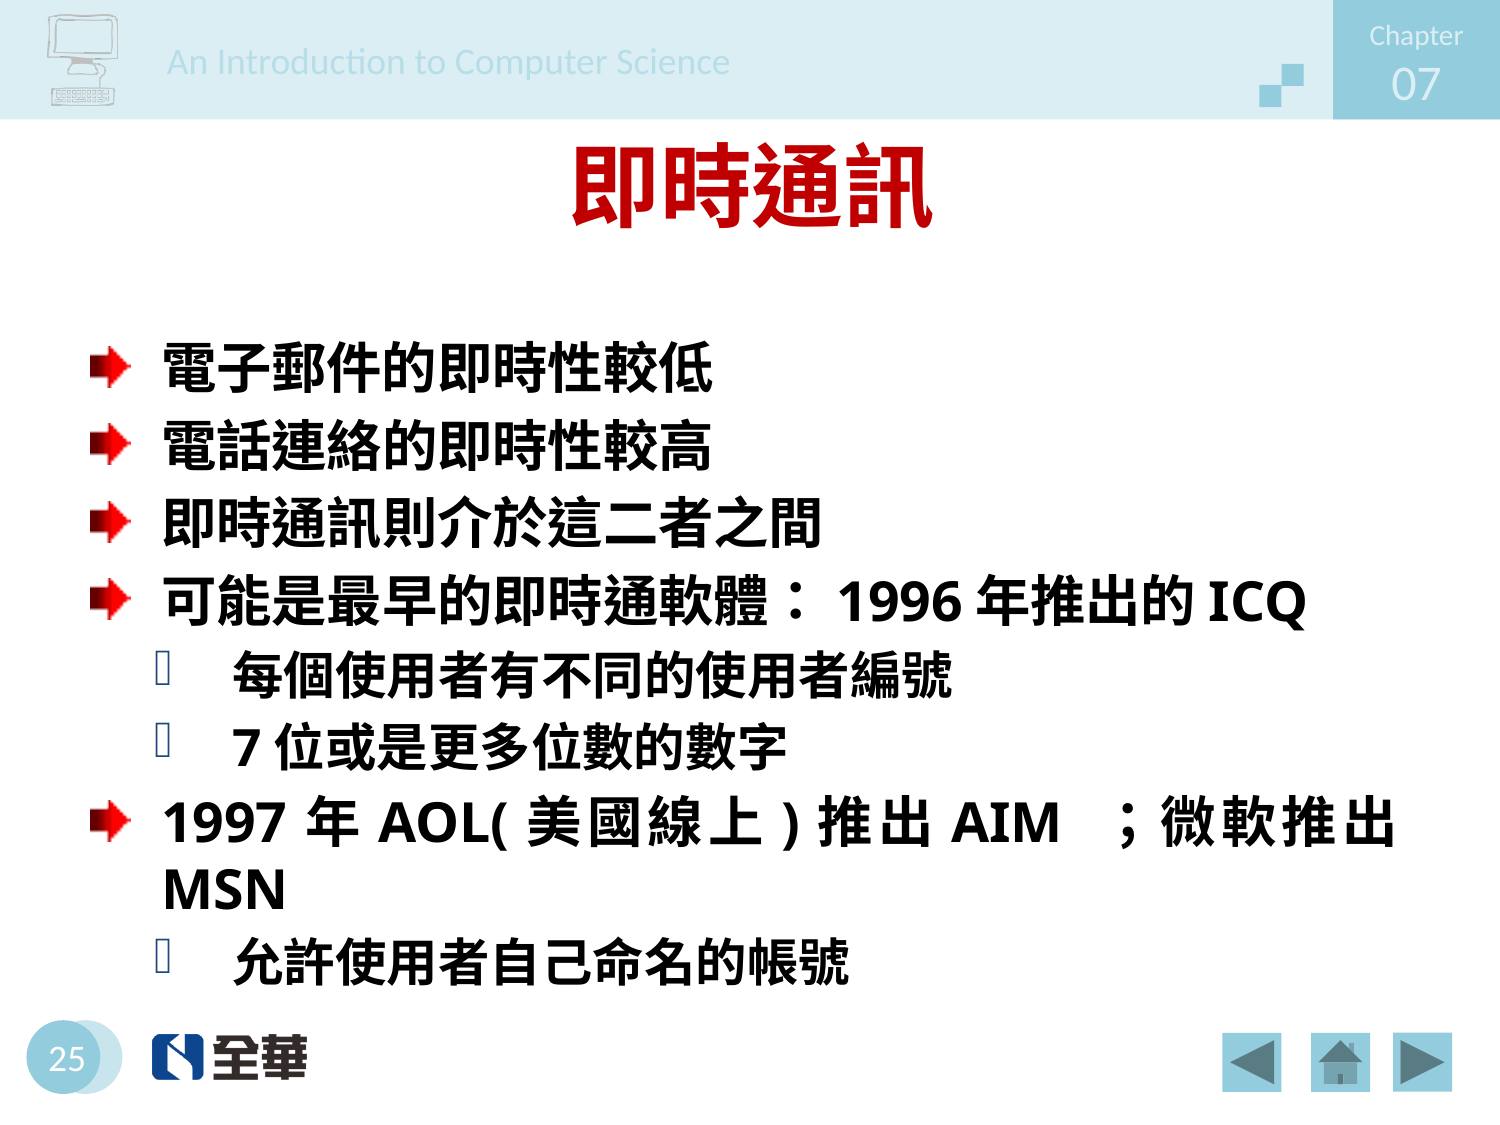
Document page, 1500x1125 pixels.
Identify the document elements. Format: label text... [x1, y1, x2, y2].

picture [90, 346, 131, 388]
title 即時通訊 [76, 90, 1427, 278]
picture [90, 423, 131, 465]
picture [90, 501, 131, 543]
picture [152, 1034, 307, 1080]
picture [47, 14, 118, 106]
list 電子郵件的即時性較低 電話連絡的即時性較高 即時通訊則介於這二者之間 可能是最早的即時通軟體：1996年推出的ICQ 每個使用者有不同的使用者編號 7位或是更多位數的數字 1997年AOL(美國線上)推出AIM ；微軟推出MSN 允許使用者自己命名的帳號 [75, 326, 1425, 1005]
picture [90, 800, 131, 842]
picture [90, 578, 131, 620]
